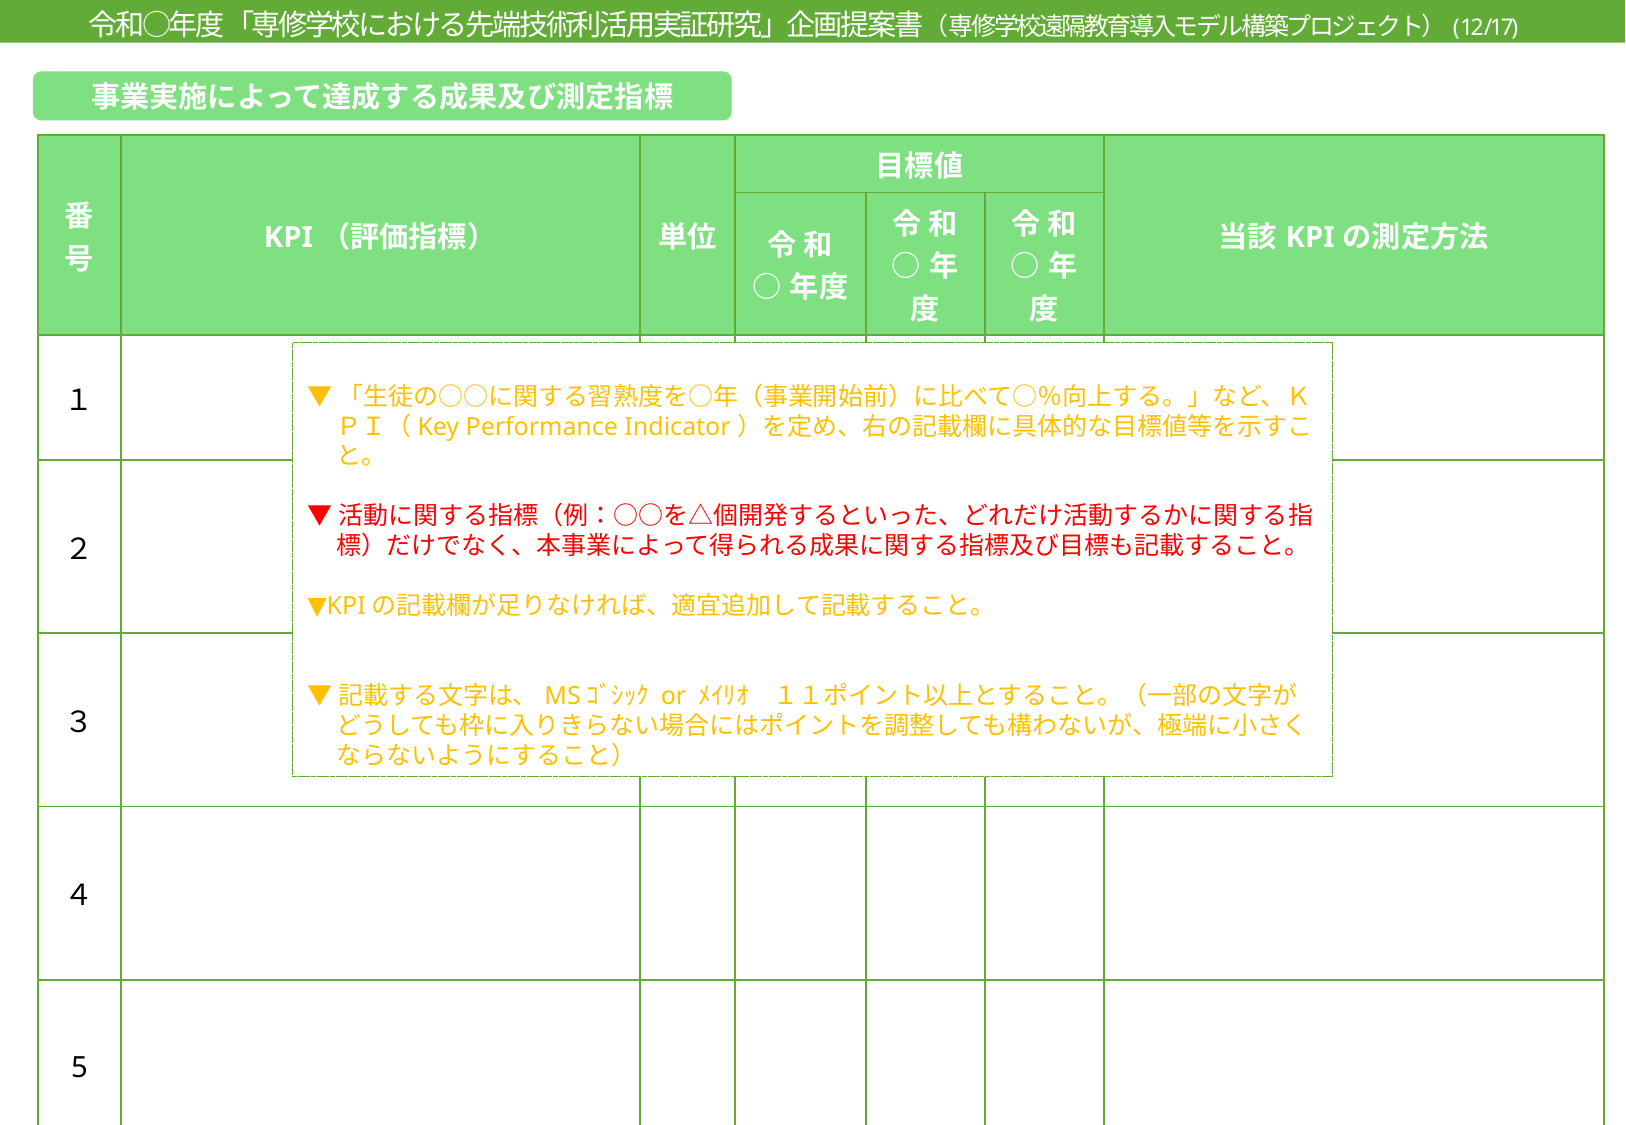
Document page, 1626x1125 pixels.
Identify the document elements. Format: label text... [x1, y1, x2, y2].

table_cell [641, 807, 734, 979]
table_header 当該KPIの測定方法 [1105, 136, 1603, 334]
table_cell [122, 981, 639, 1125]
table_cell [867, 981, 984, 1125]
table_cell [122, 807, 639, 979]
table_cell [736, 777, 865, 806]
table_cell [122, 634, 639, 806]
table_header 単位 [641, 136, 734, 334]
table_cell [867, 807, 984, 979]
table_cell [867, 777, 984, 806]
table_cell [1105, 634, 1603, 806]
table_cell [736, 981, 865, 1125]
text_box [0, 0, 1625, 50]
table_cell [641, 336, 734, 342]
table_cell [986, 807, 1103, 979]
table_cell 5 [39, 981, 120, 1125]
table_cell 令 和 ○年度 [986, 193, 1103, 334]
table_cell ４ [39, 807, 120, 979]
table_cell [122, 461, 292, 632]
table_cell [1105, 807, 1603, 979]
table_cell [867, 336, 984, 342]
table_cell [1105, 981, 1603, 1125]
table_header 目標値 [736, 136, 1103, 192]
table_cell １ [39, 336, 120, 459]
table_header 番号 [39, 136, 120, 334]
table_cell 令 和 ○年度 [867, 193, 984, 334]
text_box ▼「生徒の○○に関する習熟度を○年（事業開始前）に比べて○％向上する。」など、ＫＰＩ（Key Performance Indicator）を定め、右の記載欄に具体的な目標値等を示すこと。 ▼活動に関する指標（例：○○を△個開発するといった、どれだけ活動するかに関する指標）だけでなく、本事業によって得られる成果に関する指標及び目標も記載すること。 ▼KPIの記載欄が足りなければ、適宜追加して記載すること。 ▼記載する文字は、MSｺﾞｼｯｸ or ﾒｲﾘｵ １１ポイント以上とすること。（一部の文字がどうしても枠に入りきらない場合にはポイントを調整しても構わないが、極端に小さくならないようにすること） [292, 342, 1333, 777]
table_cell 令 和 ○年度 [736, 193, 865, 334]
table_cell [641, 777, 734, 806]
table_cell [736, 336, 865, 342]
text_box 事業実施によって達成する成果及び測定指標 [30, 69, 734, 123]
table_cell [1105, 336, 1603, 459]
table_header KPI（評価指標） [122, 136, 639, 334]
table_cell [986, 777, 1103, 806]
table_cell [986, 981, 1103, 1125]
table_cell [122, 336, 639, 459]
table_cell [986, 336, 1103, 342]
table_cell [641, 981, 734, 1125]
table_cell ３ [39, 634, 120, 806]
table_cell [1333, 461, 1603, 632]
table_cell [736, 807, 865, 979]
table_cell ２ [39, 461, 120, 632]
